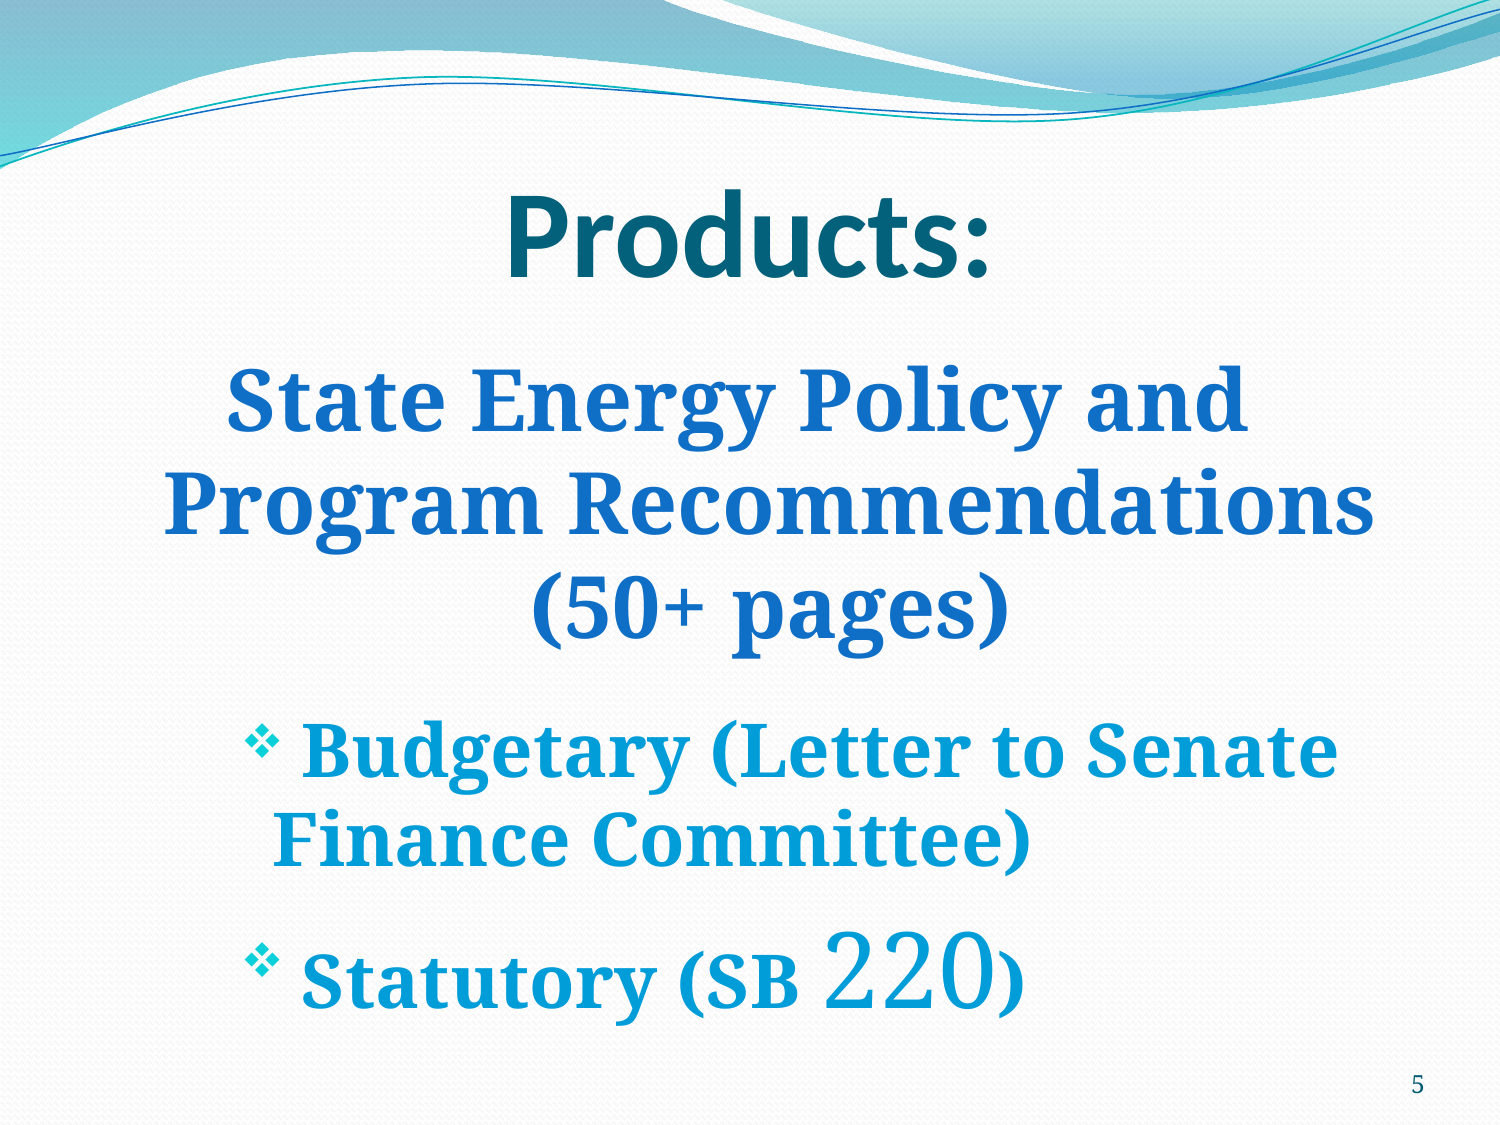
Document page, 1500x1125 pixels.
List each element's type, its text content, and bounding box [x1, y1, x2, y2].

slide_number 5 [1299, 1042, 1425, 1103]
list State Energy Policy and Program Recommendations (50+ pages) Budgetary (Letter to Senate Finance Committee) Statutory (SB 220) [75, 337, 1425, 1038]
title Products: [75, 115, 1425, 303]
